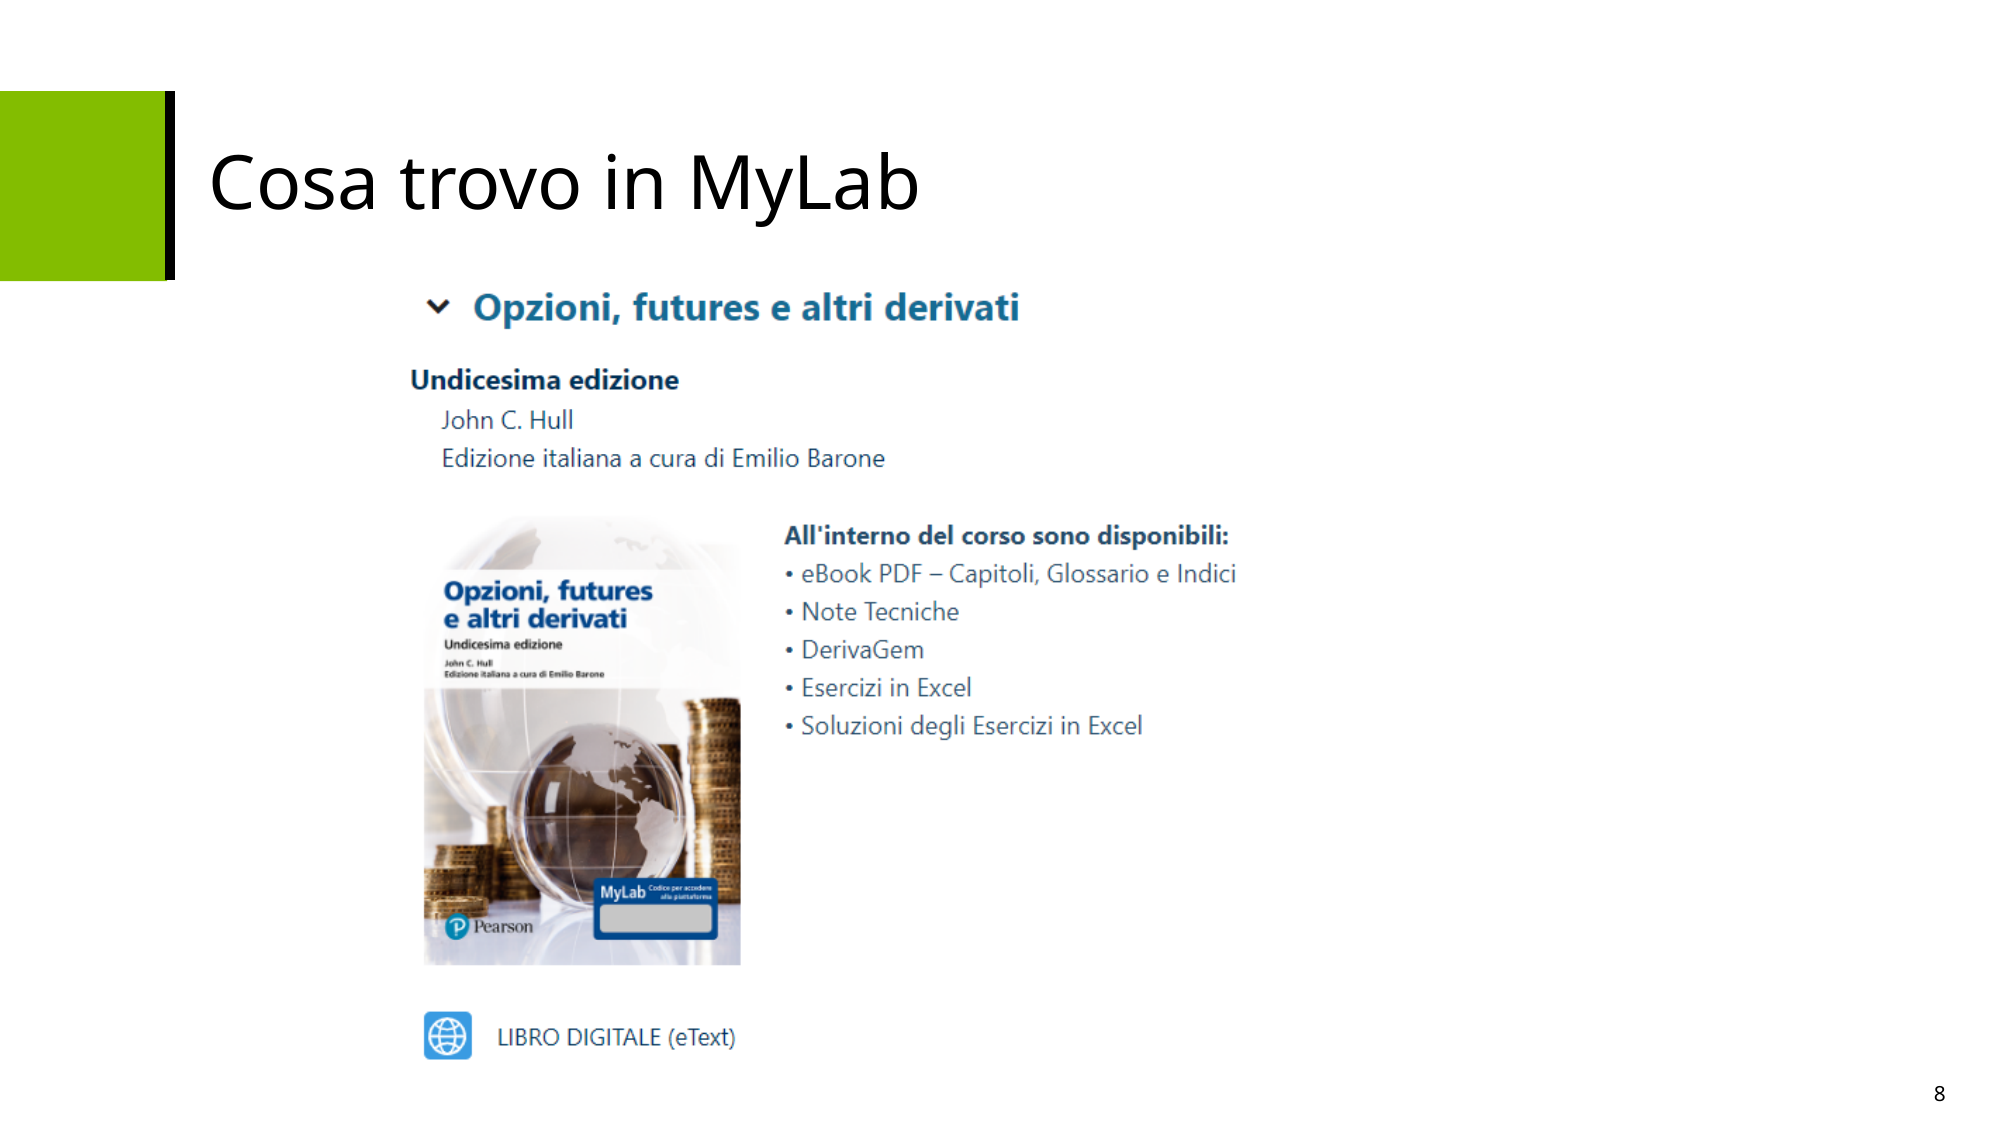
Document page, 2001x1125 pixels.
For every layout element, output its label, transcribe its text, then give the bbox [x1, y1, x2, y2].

slide_number 8 [1510, 1064, 1961, 1125]
picture [375, 263, 1806, 1078]
title Cosa trovo in MyLab [194, 93, 1830, 278]
